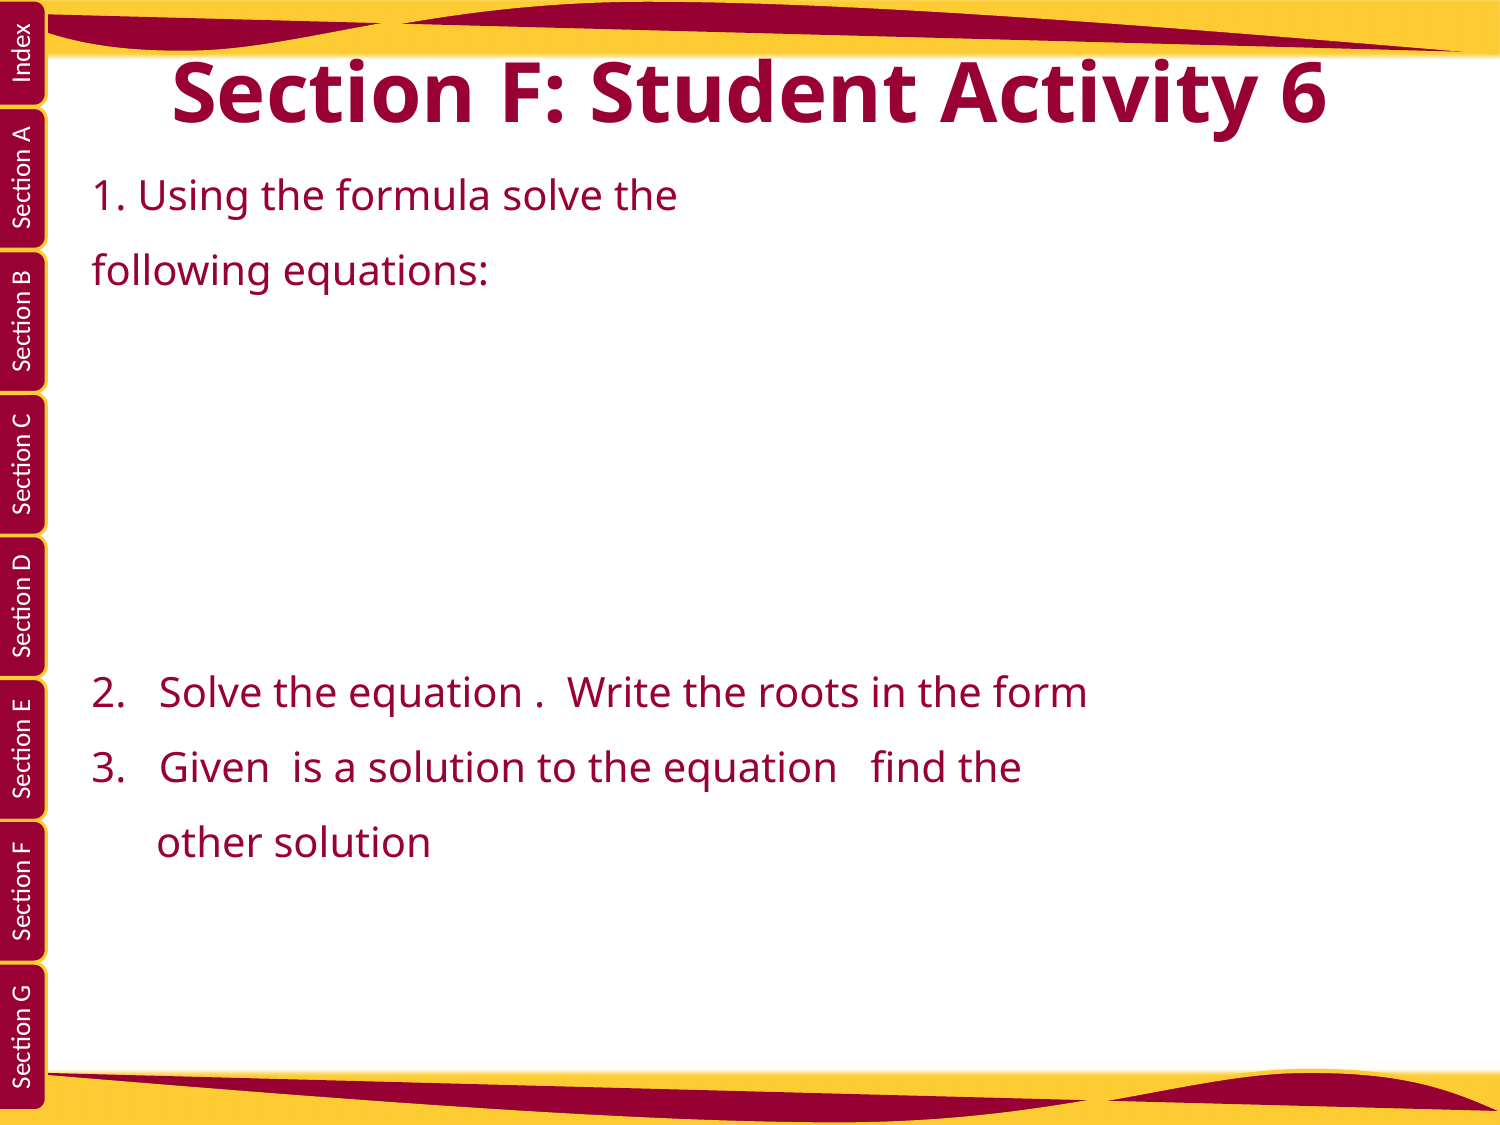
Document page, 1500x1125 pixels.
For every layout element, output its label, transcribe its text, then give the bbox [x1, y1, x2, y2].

title Section F: Student Activity 6 [75, 0, 1425, 183]
